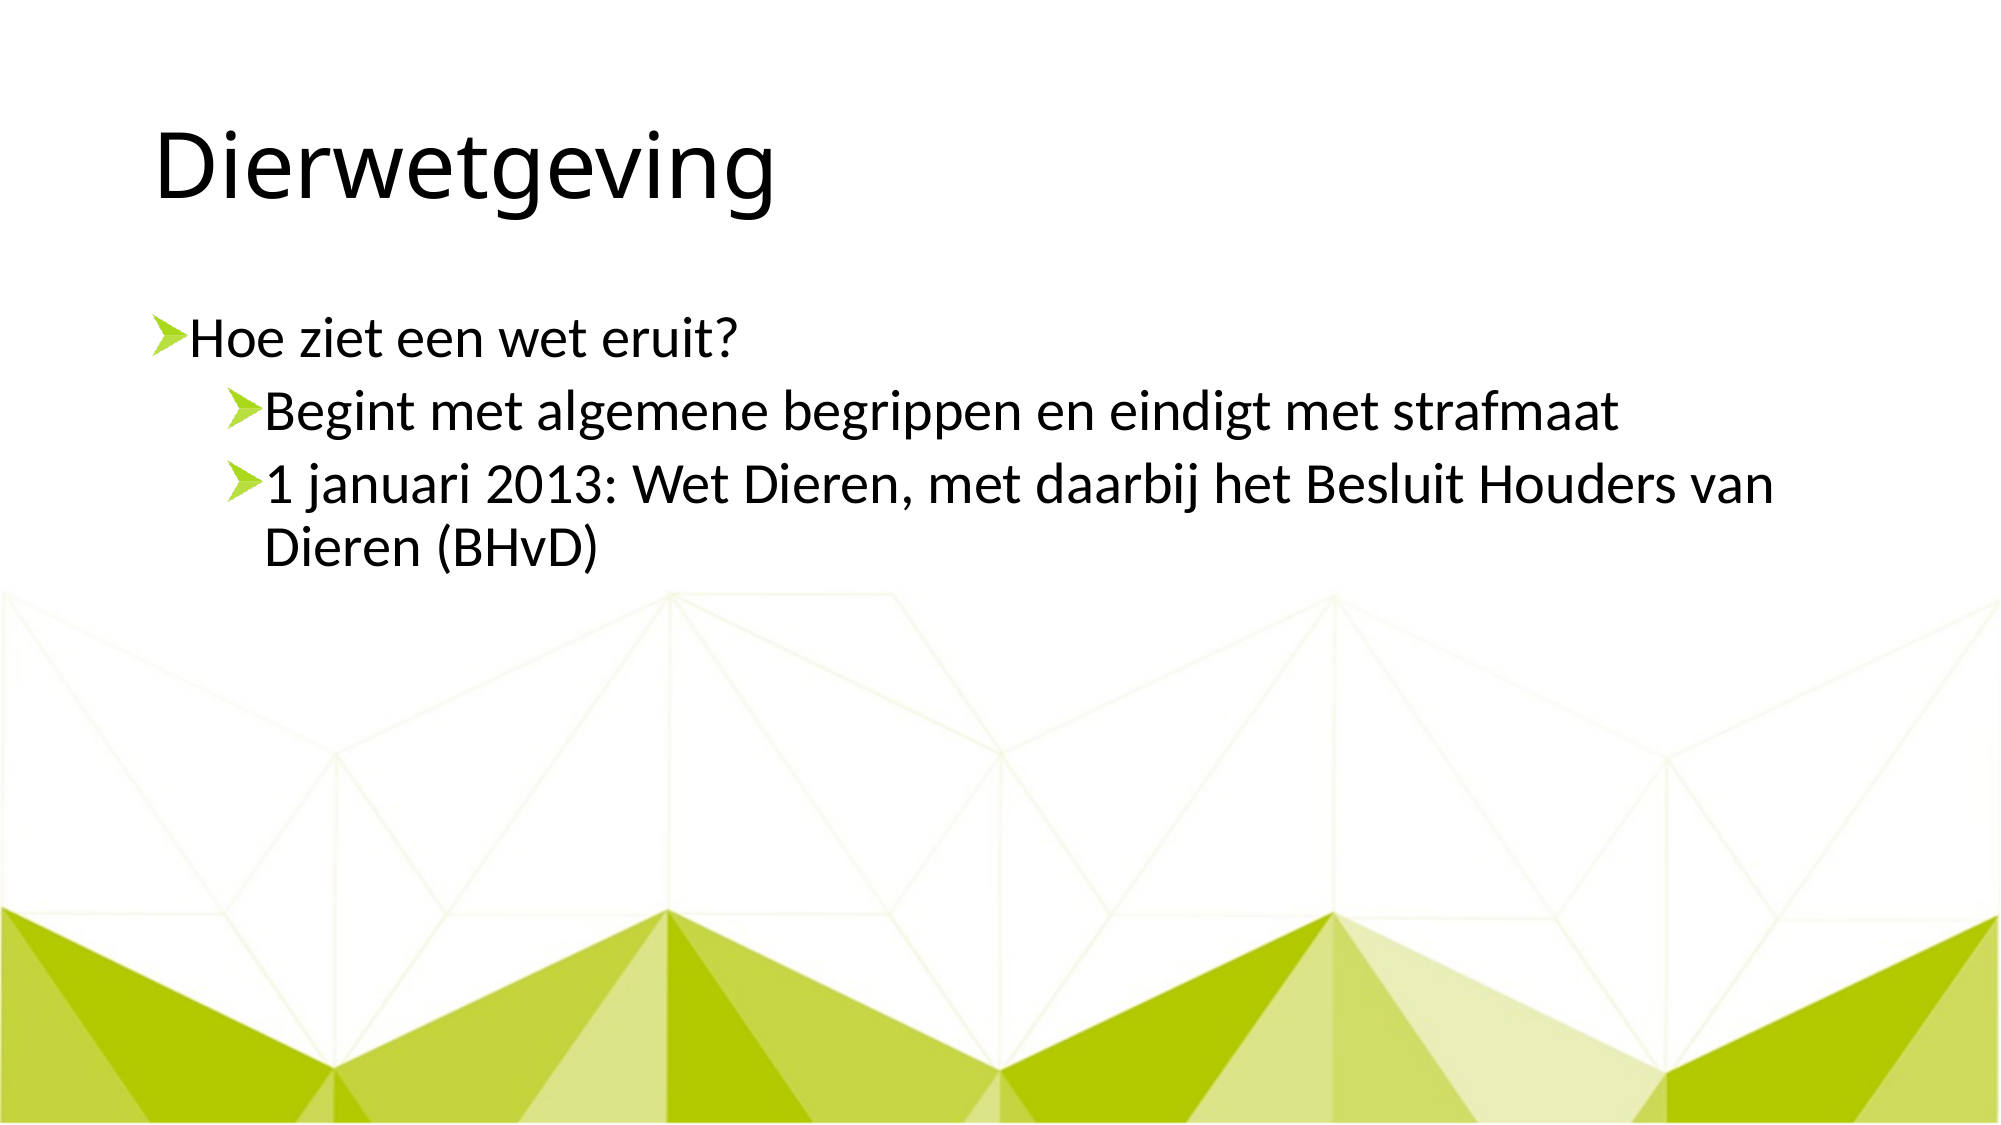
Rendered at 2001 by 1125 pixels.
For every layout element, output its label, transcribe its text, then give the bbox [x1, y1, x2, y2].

picture [0, 0, 2001, 1125]
title Dierwetgeving [137, 59, 1863, 278]
list Hoe ziet een wet eruit? Begint met algemene begrippen en eindigt met strafmaat 1 januari 2013: Wet Dieren, met daarbij het Besluit Houders van Dieren (BHvD) [137, 299, 1863, 1014]
